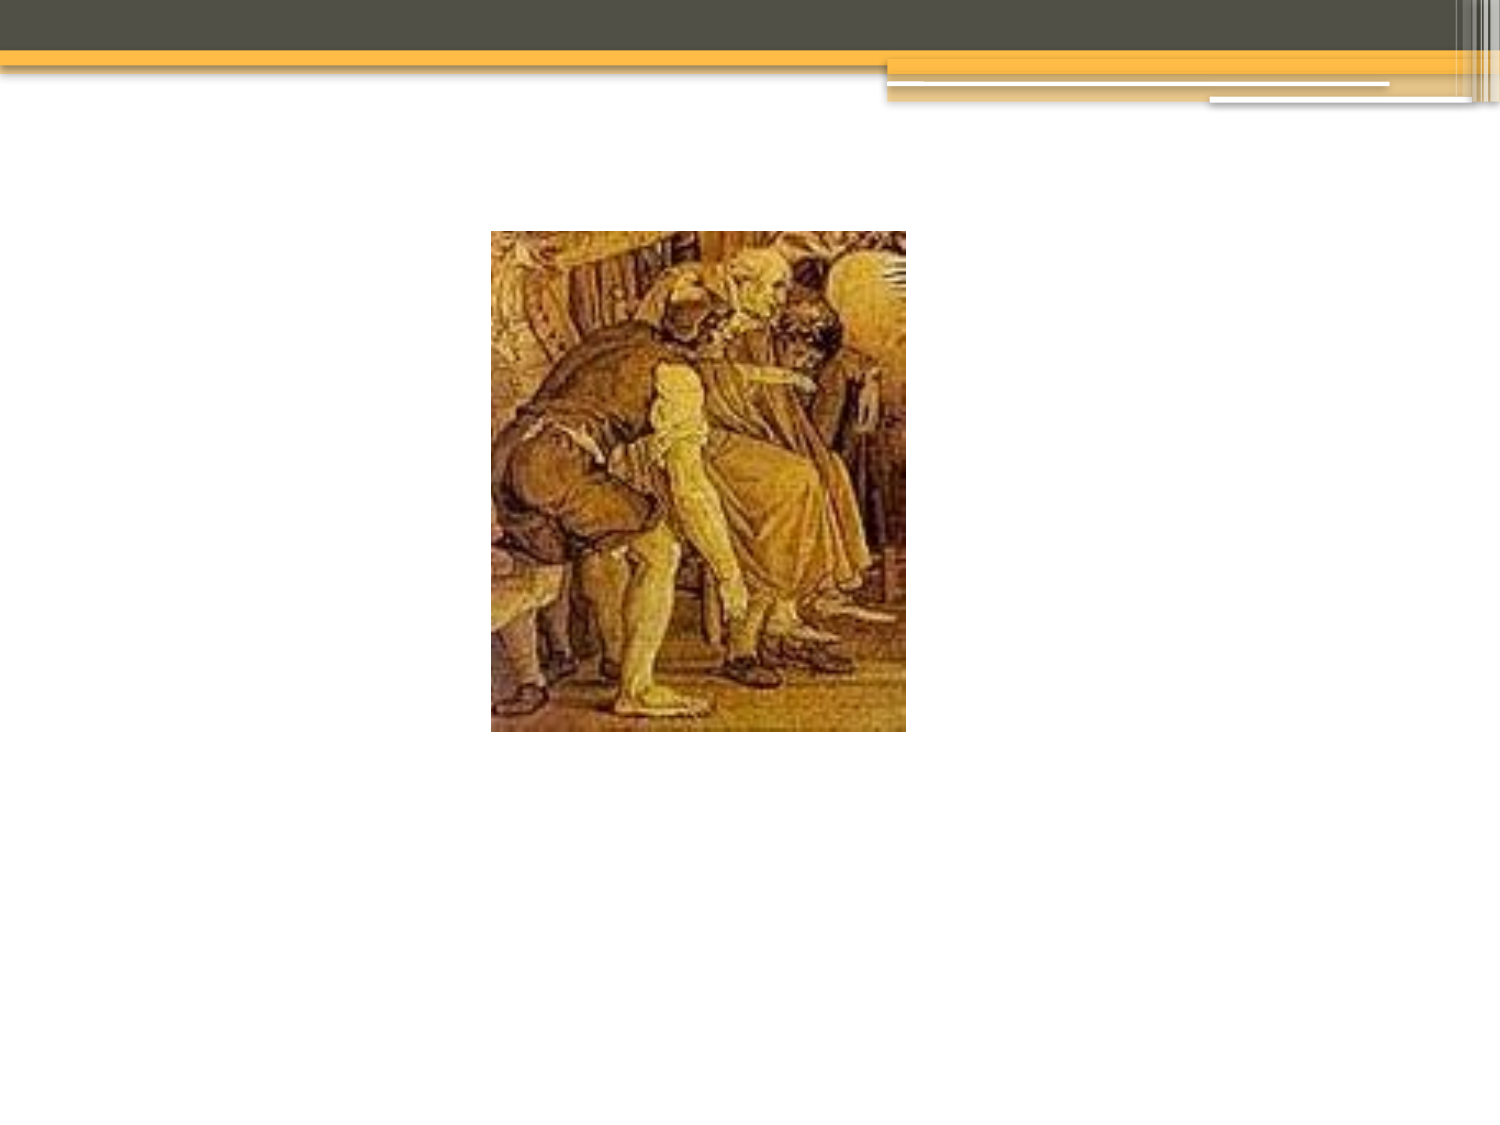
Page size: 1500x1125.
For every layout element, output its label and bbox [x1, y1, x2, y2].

picture [491, 231, 907, 733]
